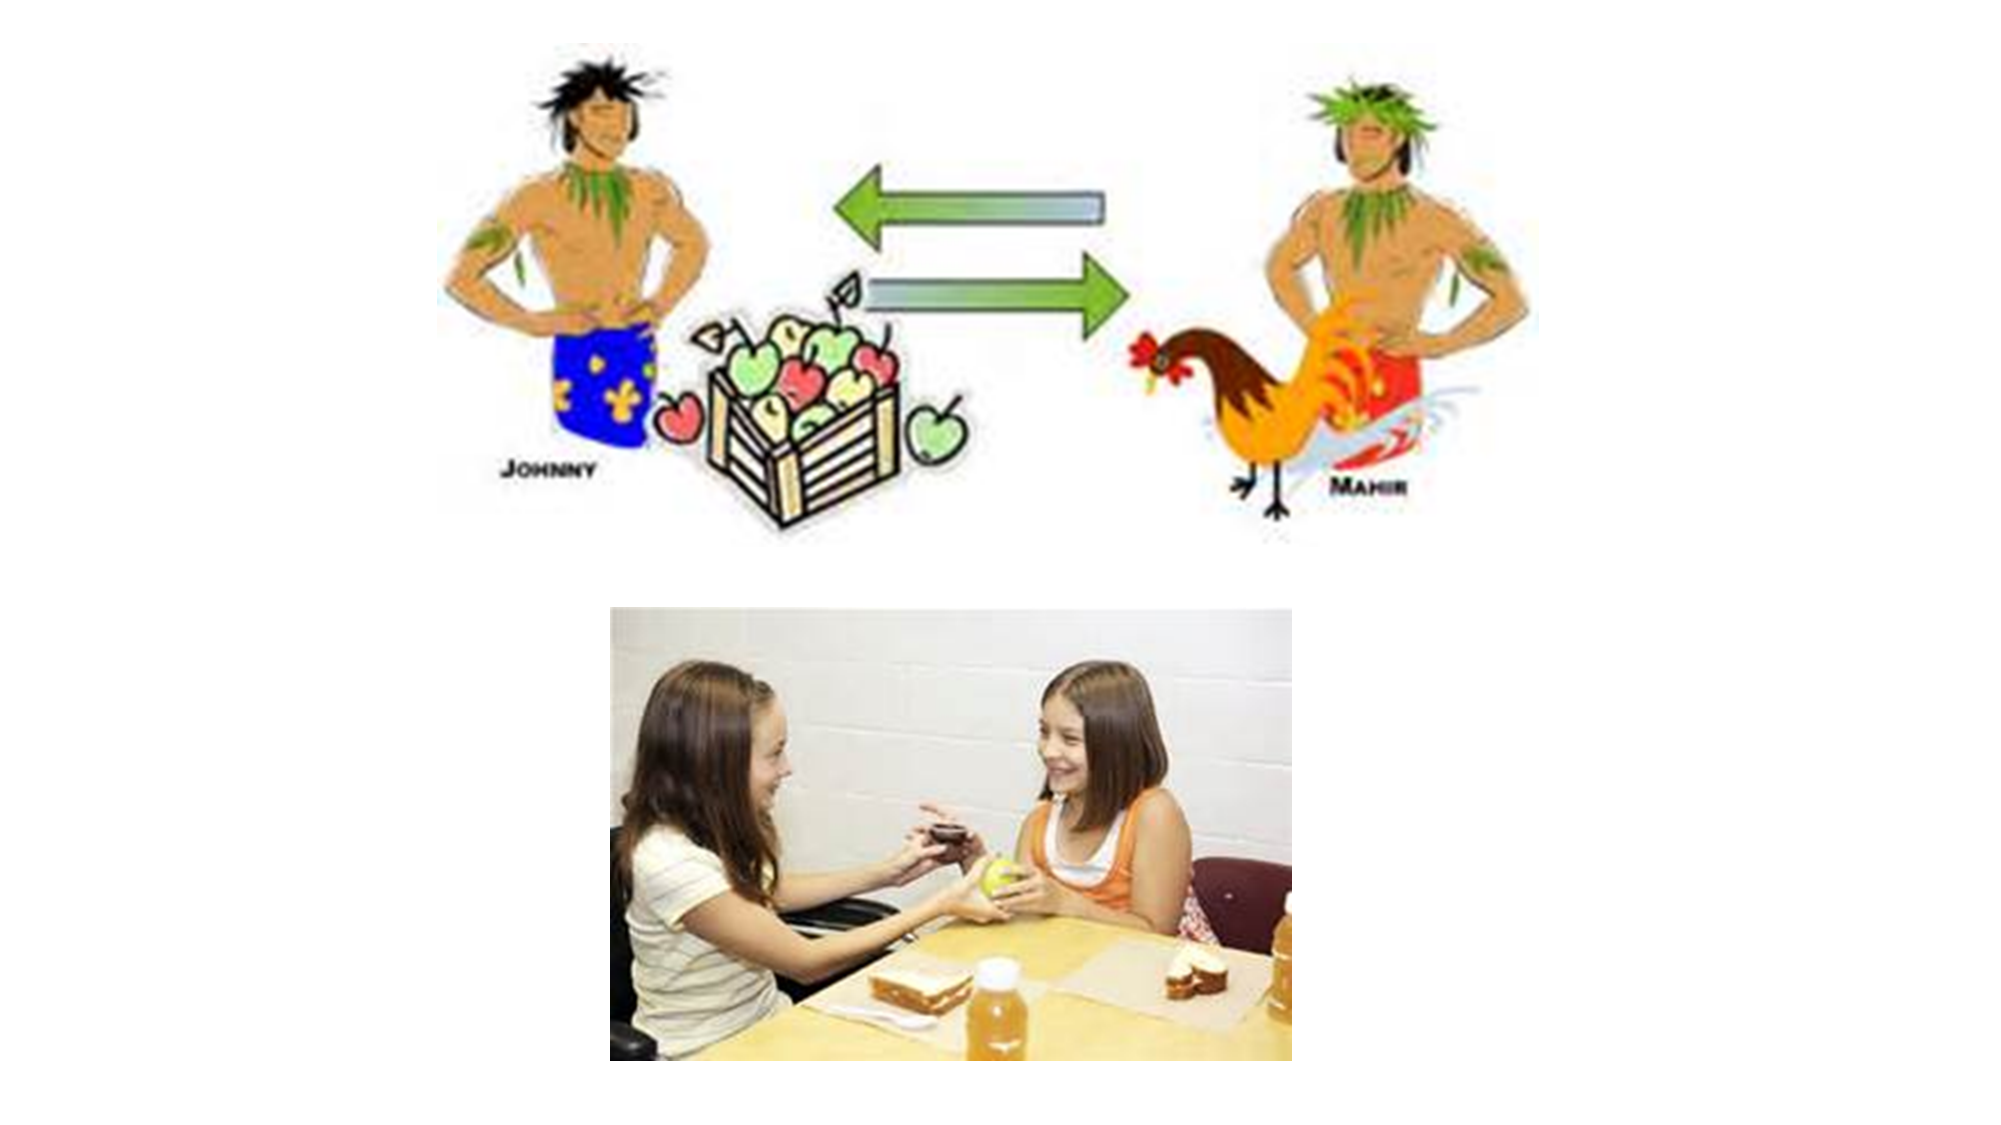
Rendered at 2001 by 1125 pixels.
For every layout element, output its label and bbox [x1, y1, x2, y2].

picture [610, 606, 1292, 1062]
picture [437, 43, 1539, 547]
